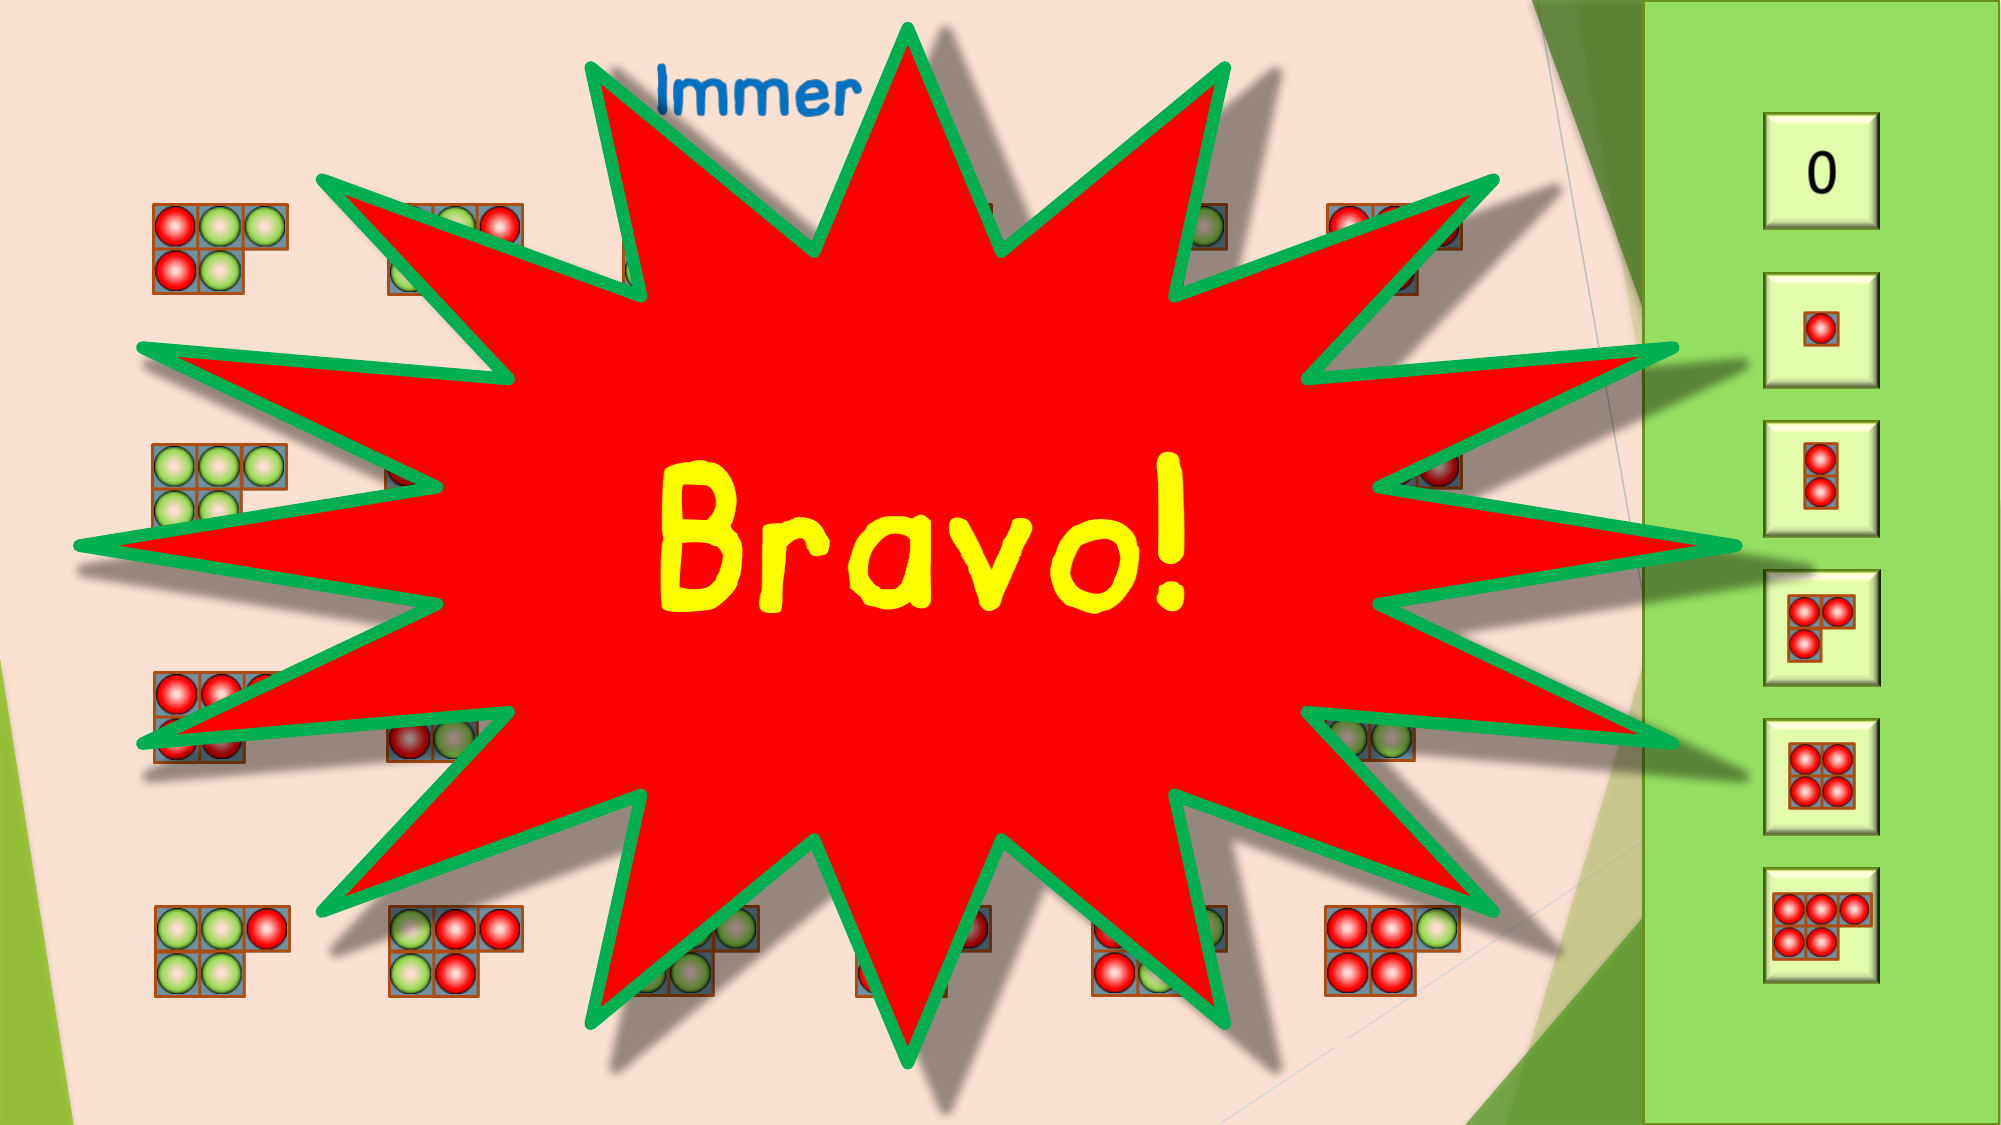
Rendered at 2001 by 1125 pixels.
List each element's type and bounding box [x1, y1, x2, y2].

text_box [78, 27, 1737, 1064]
text_box [1643, 0, 2000, 1125]
